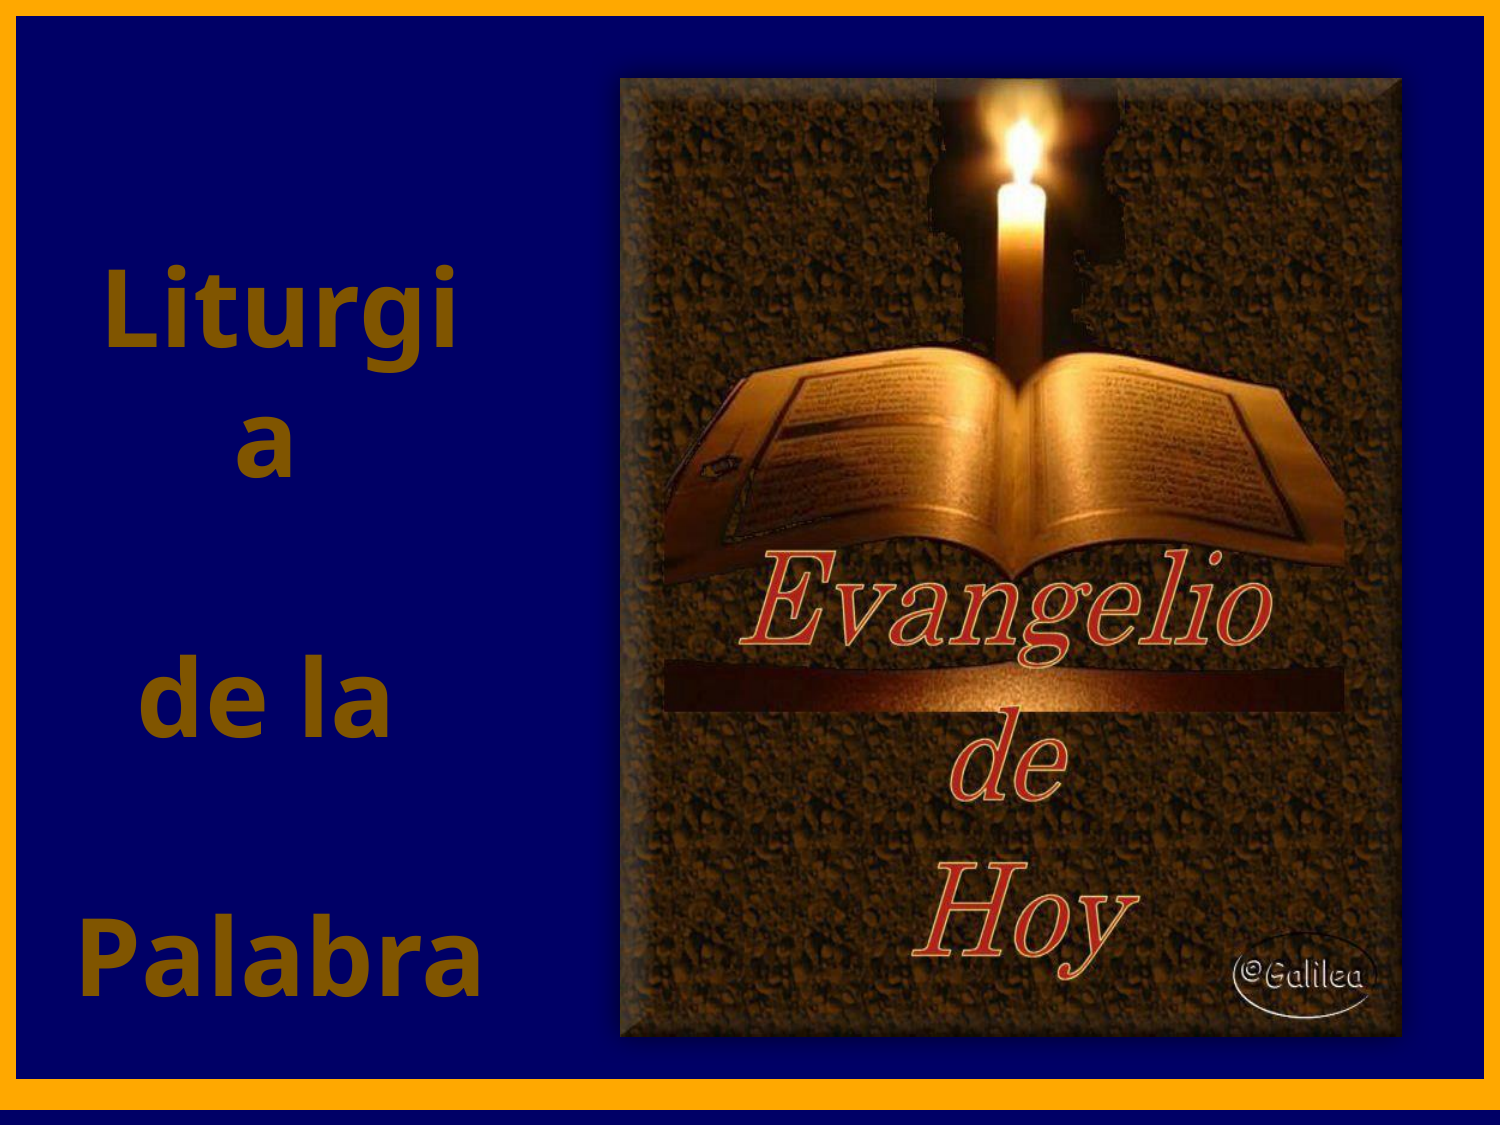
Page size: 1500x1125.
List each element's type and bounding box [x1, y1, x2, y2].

text_box [0, 0, 1500, 1095]
picture [619, 77, 1402, 1038]
